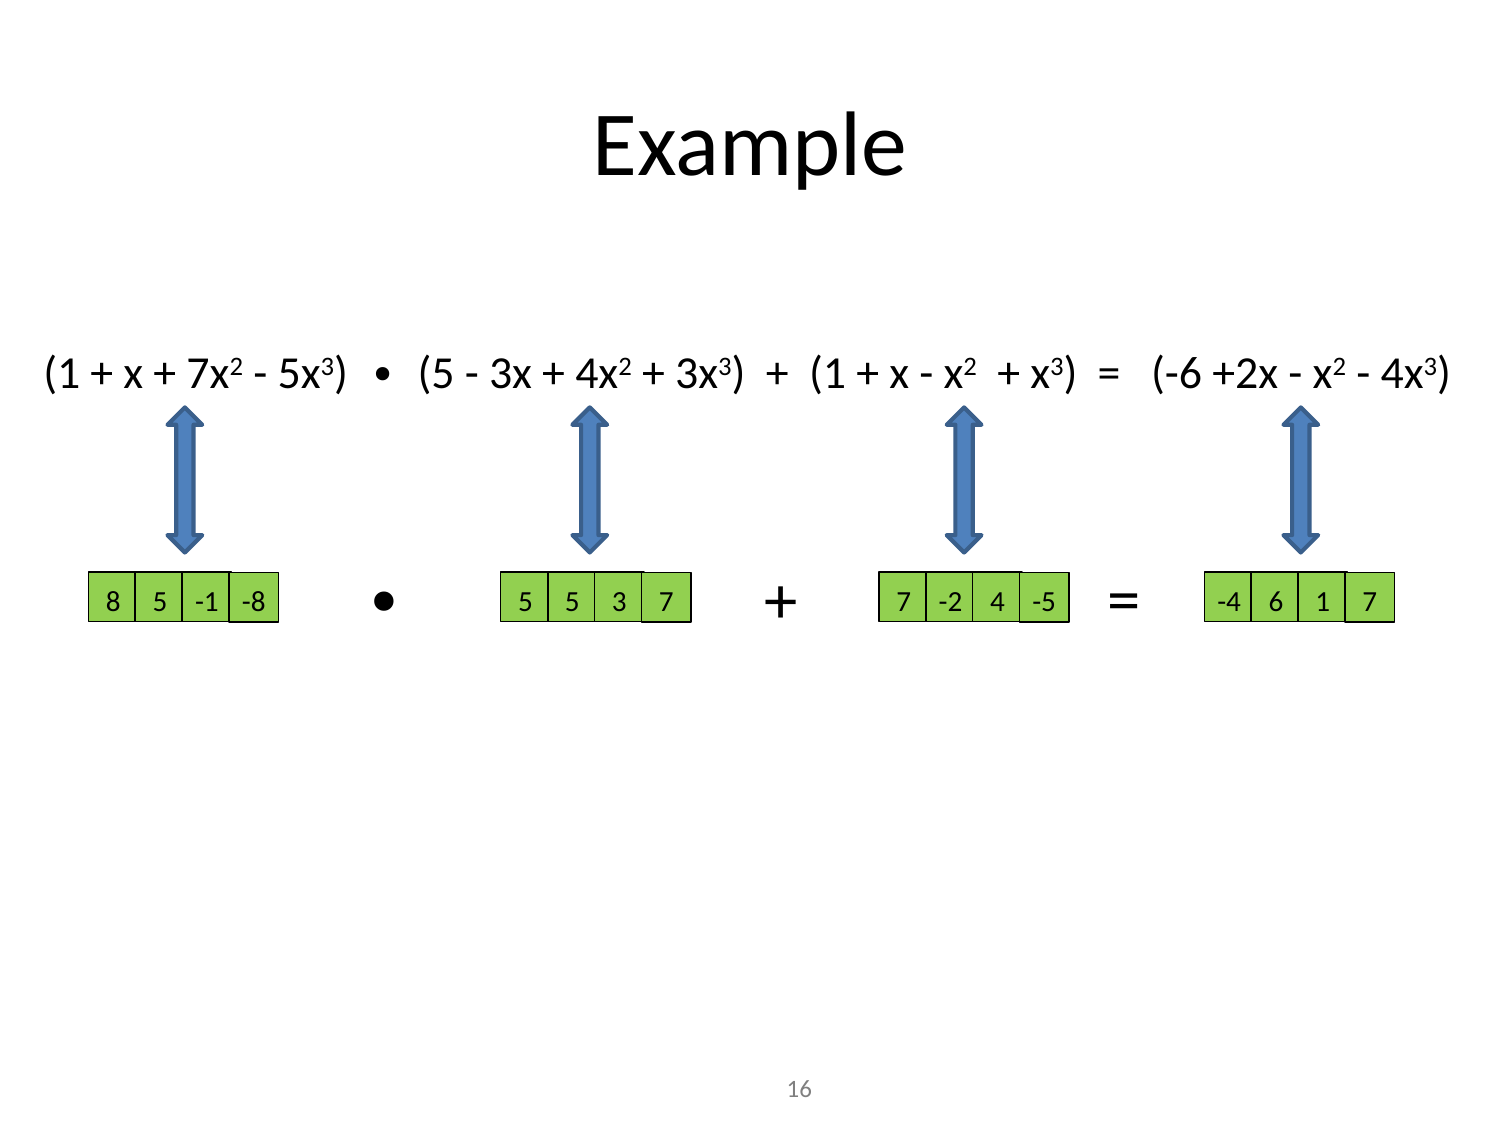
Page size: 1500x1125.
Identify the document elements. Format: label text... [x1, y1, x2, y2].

text_box [570, 405, 610, 555]
text_box = [1092, 548, 1187, 644]
text_box -1 [182, 572, 229, 622]
text_box 5 [135, 572, 182, 622]
text_box (1 + x + 7x2 - 5x3) ∙ (5 - 3x + 4x2 + 3x3) + (1 + x - x2 + x3) = (-6 +2x - x2 - 4x3) [28, 335, 1500, 516]
text_box 4 [972, 572, 1019, 622]
title Example [75, 45, 1425, 233]
text_box 1 [1297, 572, 1344, 622]
text_box [1281, 405, 1321, 555]
text_box 5 [500, 572, 547, 622]
text_box [944, 405, 984, 555]
text_box -2 [925, 572, 972, 622]
text_box 5 [547, 572, 594, 622]
text_box -4 [1204, 572, 1251, 622]
text_box 6 [1251, 572, 1297, 622]
text_box ∙ [348, 548, 443, 644]
text_box + [749, 549, 845, 644]
text_box -8 [229, 572, 279, 622]
text_box -5 [1019, 572, 1069, 622]
text_box 7 [641, 572, 691, 622]
text_box 7 [878, 572, 925, 622]
text_box 7 [1344, 572, 1395, 622]
text_box 3 [594, 572, 641, 622]
text_box 8 [88, 572, 135, 622]
text_box [165, 405, 205, 555]
